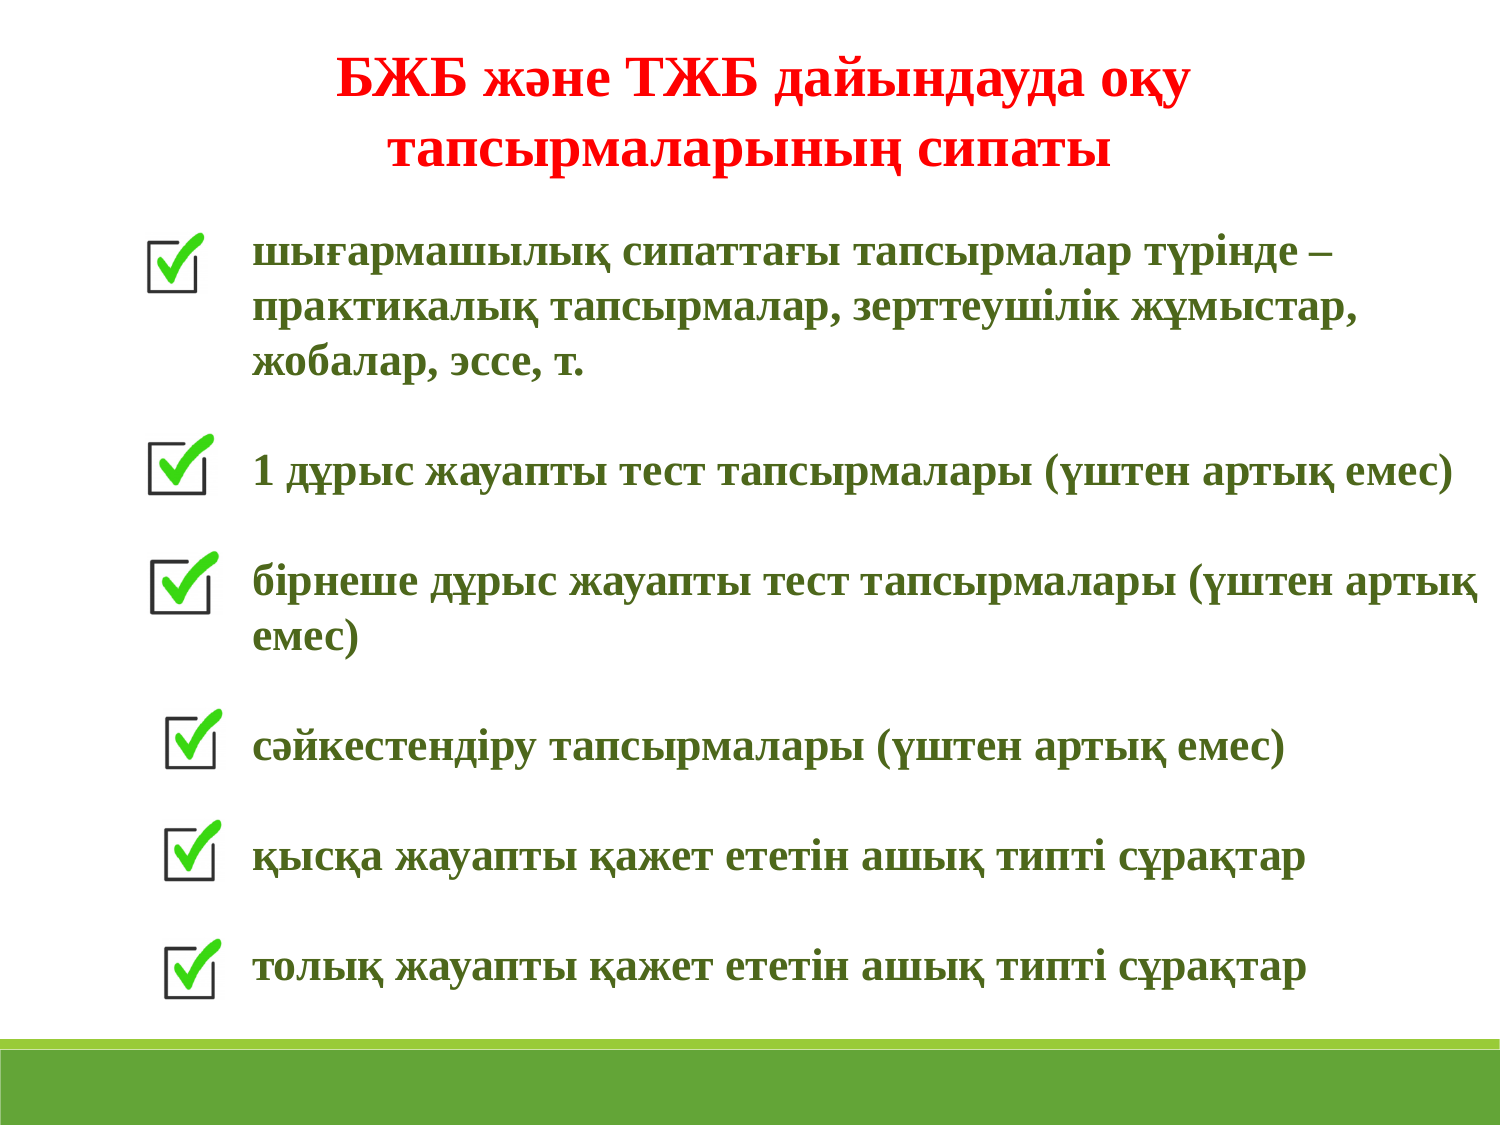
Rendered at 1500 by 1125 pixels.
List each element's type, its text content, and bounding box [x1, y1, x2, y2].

picture [162, 706, 227, 771]
text_box БЖБ және ТЖБ дайындауда оқу тапсырмаларының сипаты [195, 31, 1333, 186]
picture [144, 432, 219, 496]
picture [147, 549, 223, 616]
picture [162, 818, 226, 882]
picture [144, 230, 209, 295]
text_box шығармашылық сипаттағы тапсырмалар түрінде – практикалық тапсырмалар, зерттеушілік жұмыстар, жобалар, эссе, т. 1 дұрыс жауапты тест тапсырмалары (үштен артық емес) бірнеше дұрыс жауапты тест тапсырмалары (үштен артық емес) сәйкестендіру тапсырмалары (үштен артық емес) қысқа жауапты қажет ететін ашық типті сұрақтар толық жауапты қажет ететін ашық типті сұрақтар [237, 212, 1500, 1047]
picture [162, 936, 226, 1001]
